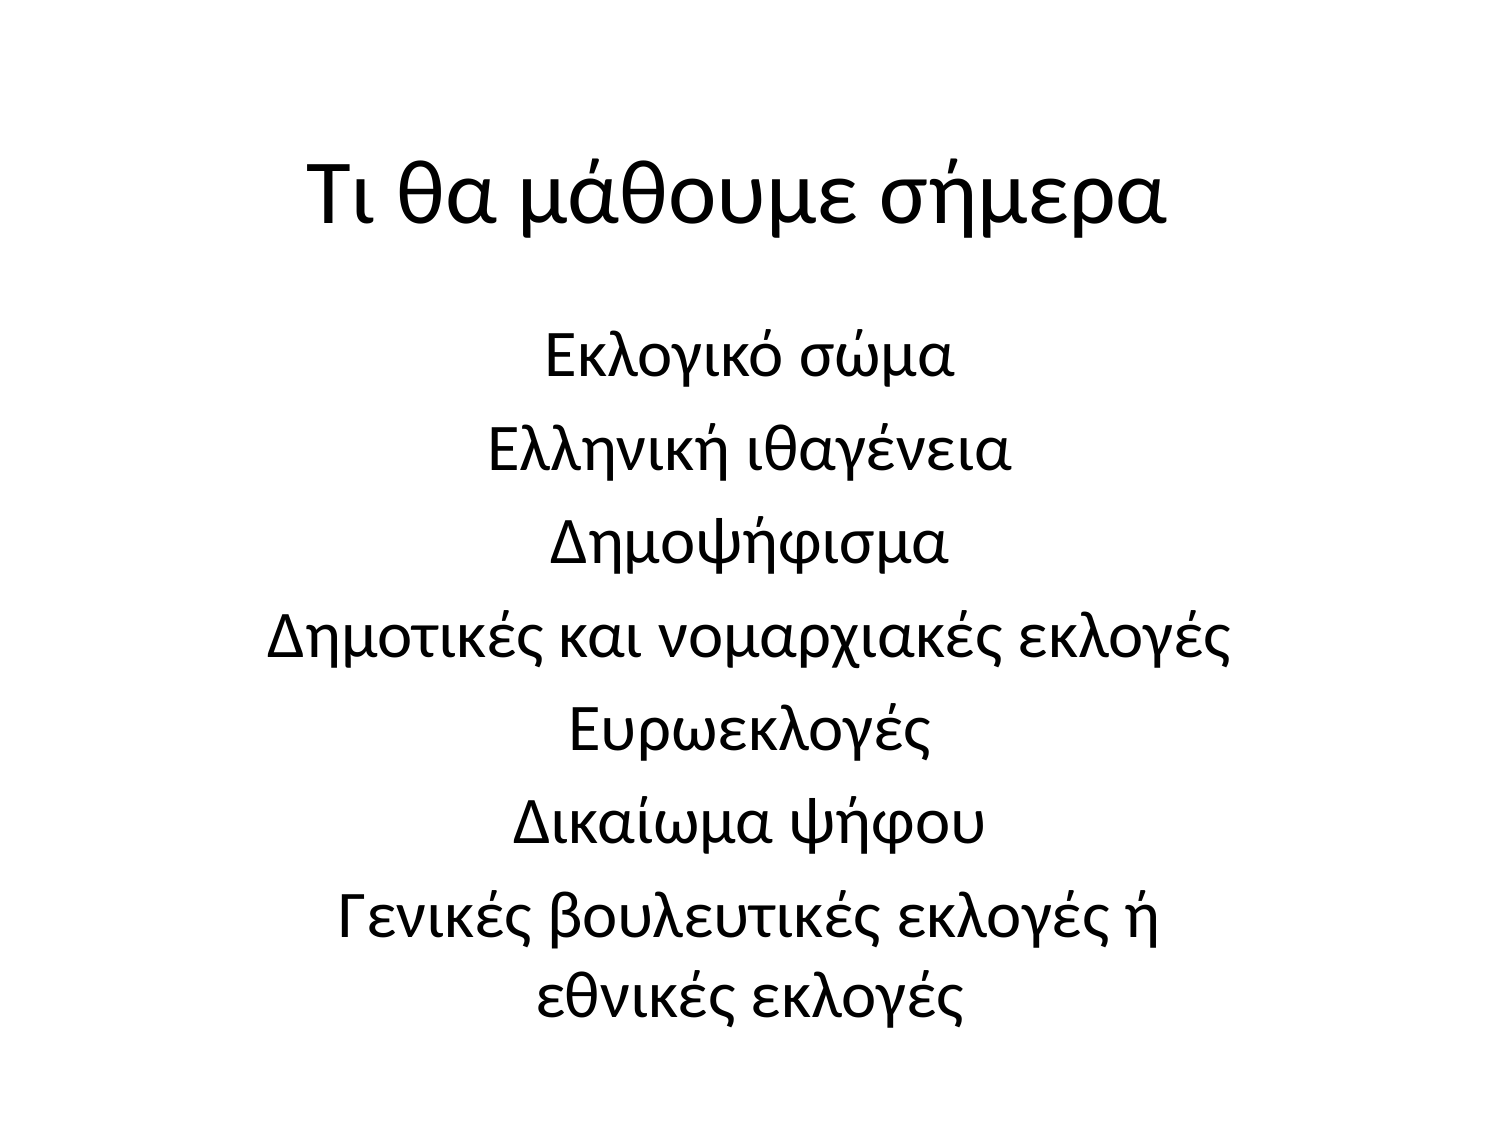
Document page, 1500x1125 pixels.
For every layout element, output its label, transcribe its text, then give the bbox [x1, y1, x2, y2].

title Τι θα μάθουμε σήμερα [100, 66, 1376, 308]
subtitle Εκλογικό σώμα Ελληνική ιθαγένεια Δημοψήφισμα Δημοτικές και νομαρχιακές εκλογές Ευρωεκλογές Δικαίωμα ψήφου Γενικές βουλευτικές εκλογές ή εθνικές εκλογές [225, 302, 1275, 1047]
